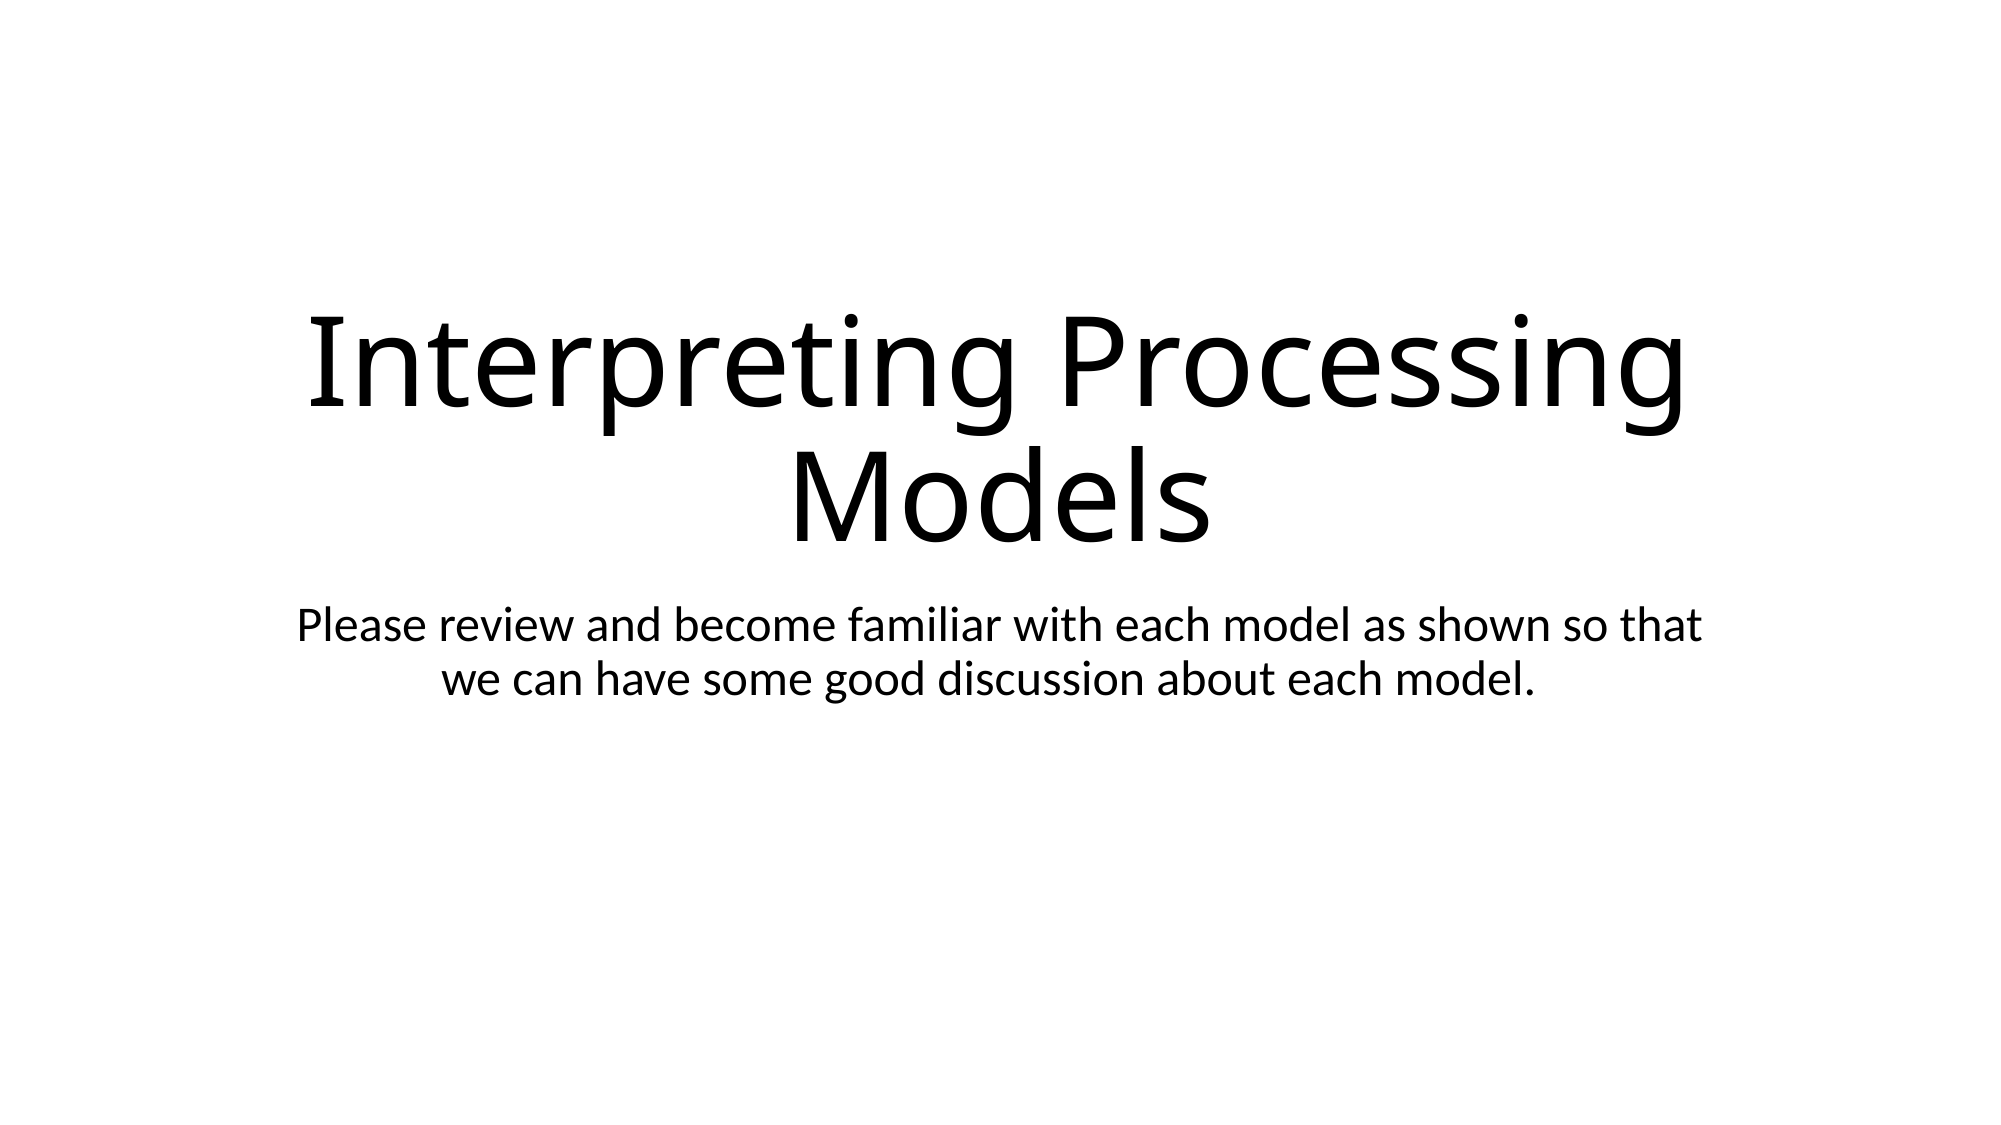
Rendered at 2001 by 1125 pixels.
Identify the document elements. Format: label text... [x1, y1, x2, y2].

subtitle Please review and become familiar with each model as shown so that we can have some good discussion about each model. [249, 590, 1750, 863]
title Interpreting Processing Models [249, 184, 1750, 576]
